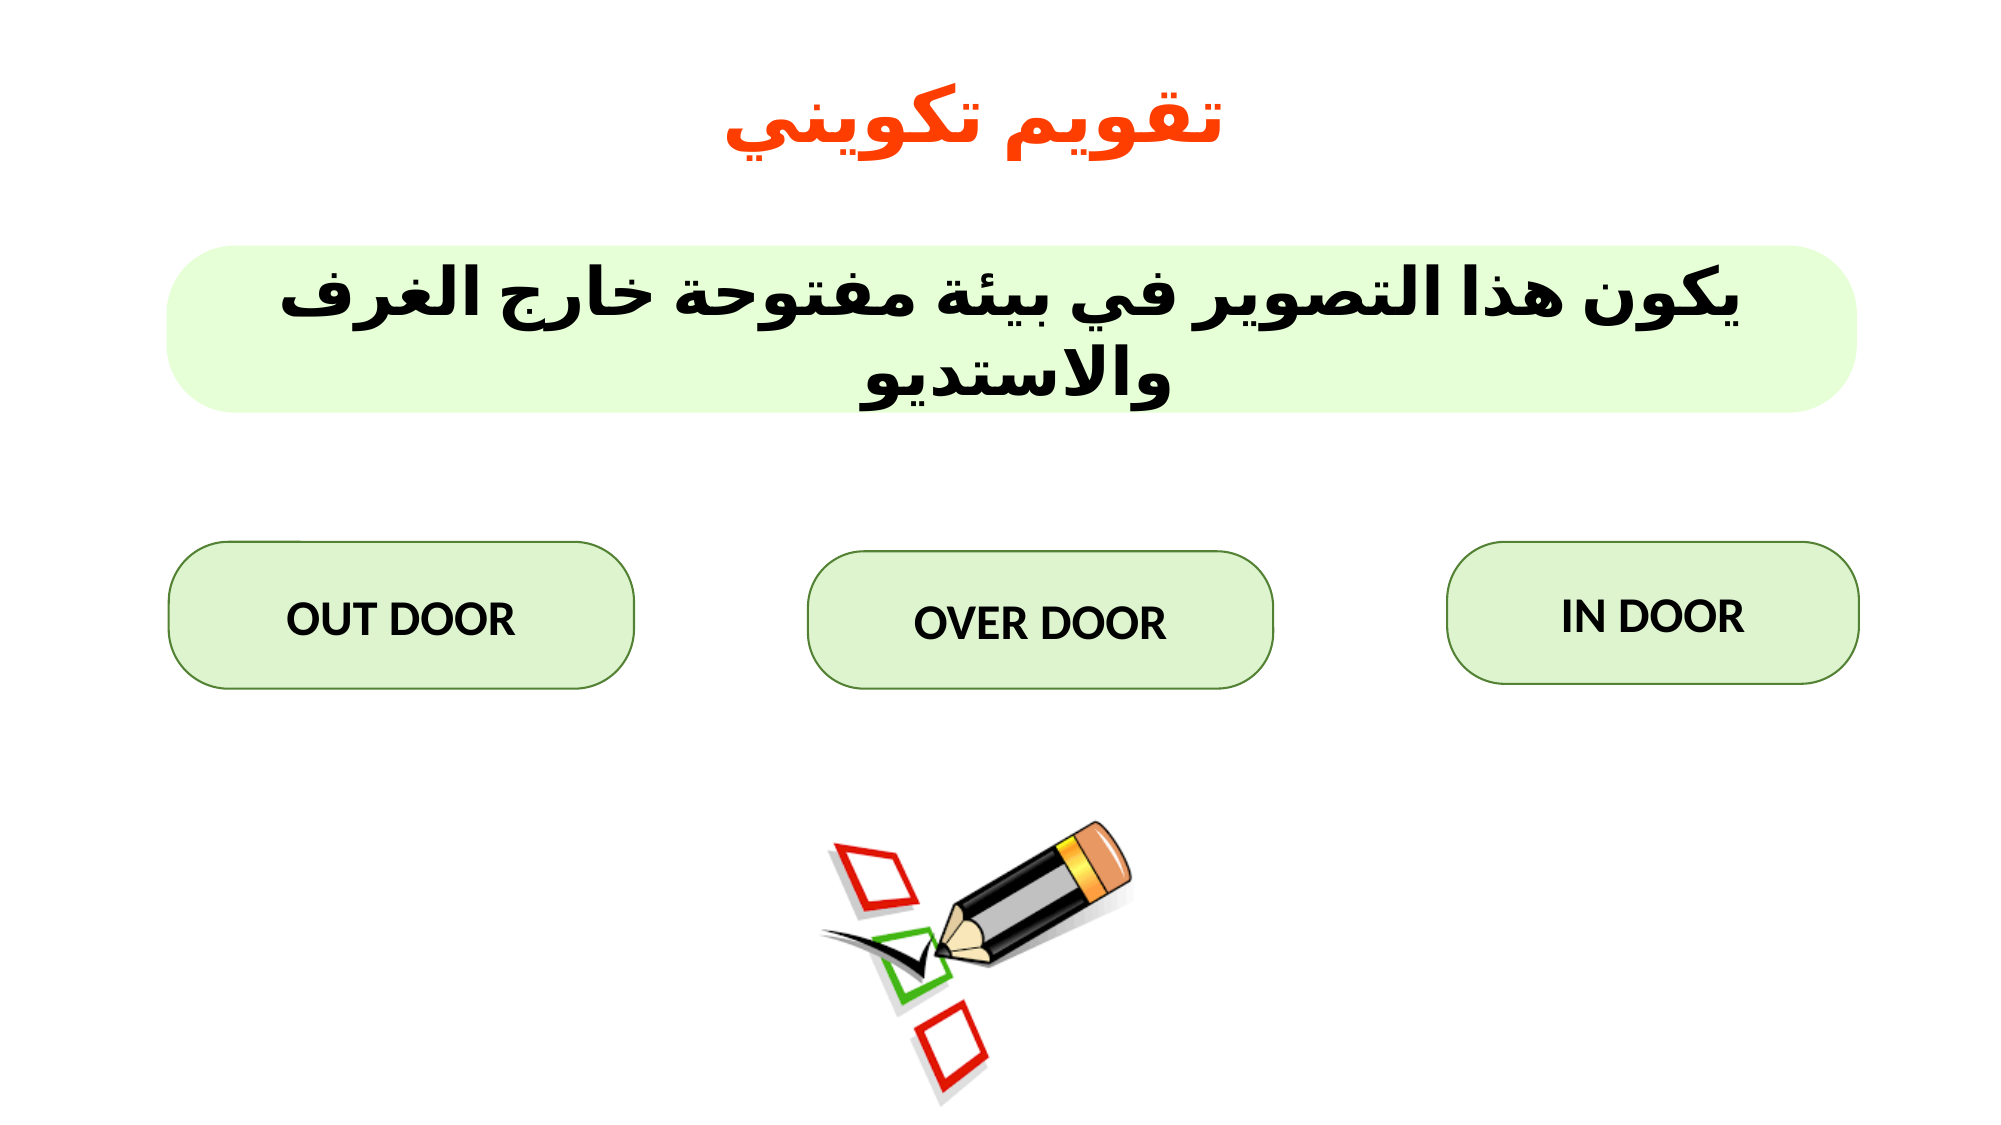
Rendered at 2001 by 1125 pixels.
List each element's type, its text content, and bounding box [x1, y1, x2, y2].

text_box OUT DOOR [167, 540, 636, 690]
text_box يكون هذا التصوير في بيئة مفتوحة خارج الغرف والاستديو [165, 244, 1858, 414]
text_box تقويم تكويني [458, 56, 1491, 165]
picture [806, 798, 1144, 1125]
text_box IN DOOR [1446, 540, 1860, 685]
text_box OVER DOOR [806, 550, 1275, 690]
